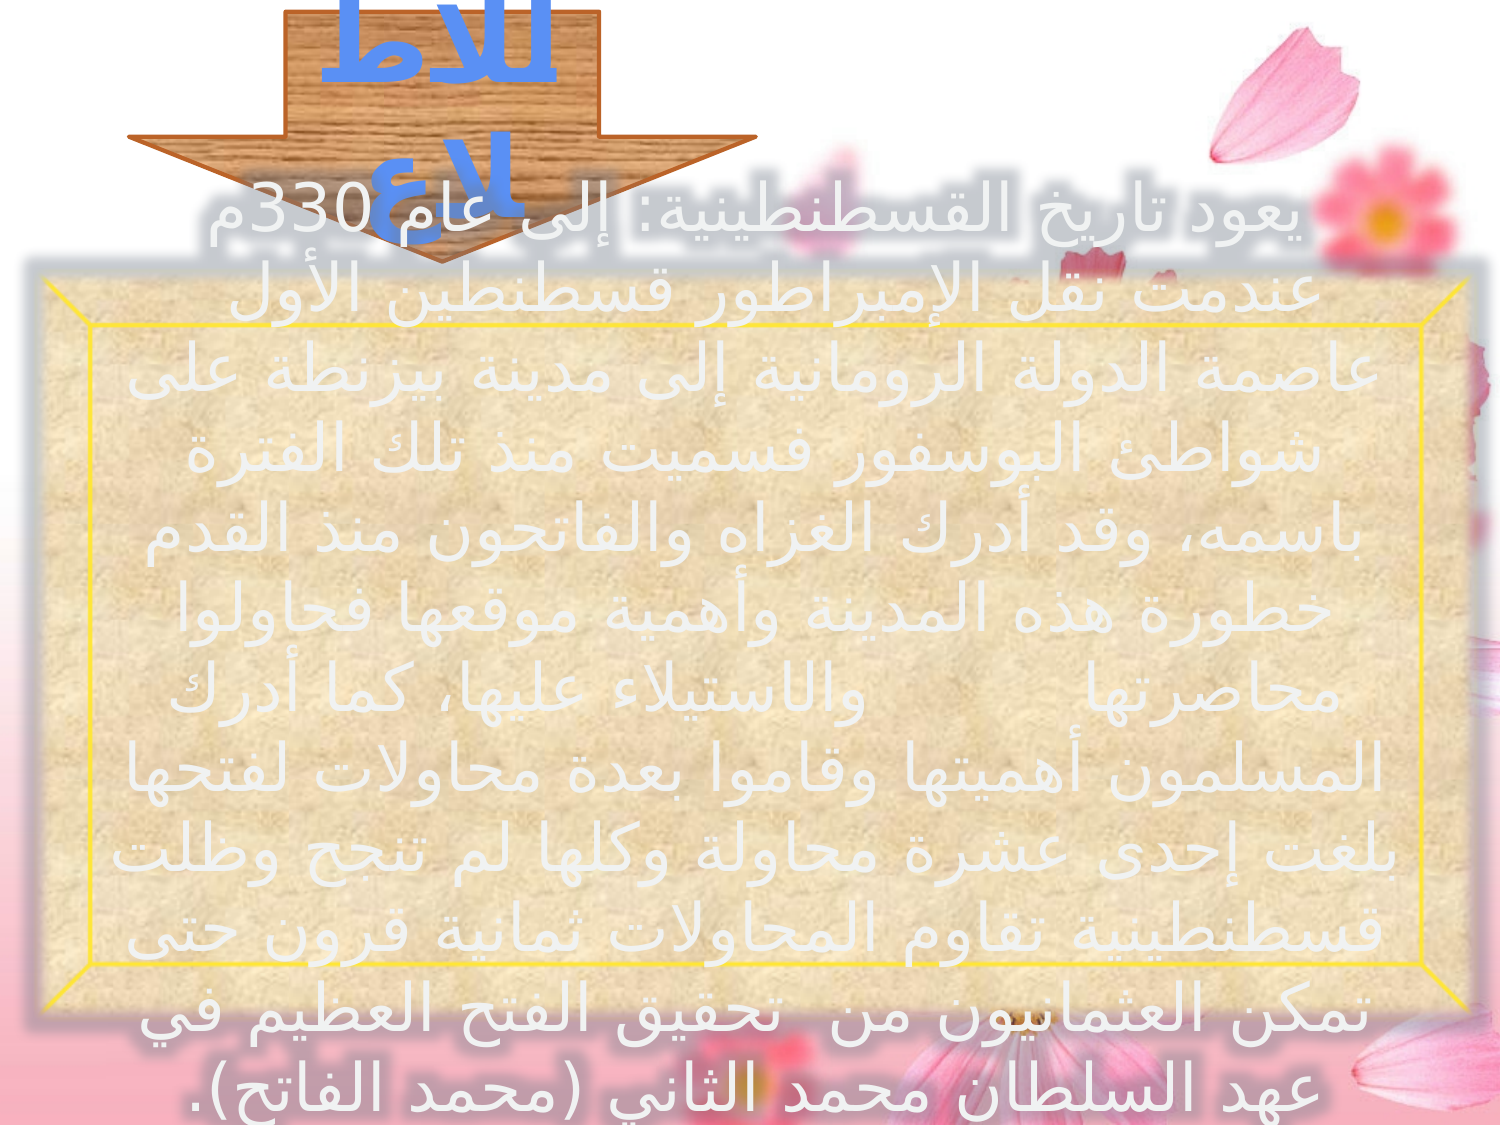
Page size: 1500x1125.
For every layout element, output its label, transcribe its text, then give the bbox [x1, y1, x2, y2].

text_box يعود تاريخ القسطنطينية: إلى عام 330م عندمت نقل الإمبراطور قسطنطين الأول عاصمة الدولة الرومانية إلى مدينة بيزنطة على شواطئ البوسفور فسميت منذ تلك الفترة باسمه، وقد أدرك الغزاه والفاتحون منذ القدم خطورة هذه المدينة وأهمية موقعها فحاولوا محاصرتها والاستيلاء عليها، كما أدرك المسلمون أهميتها وقاموا بعدة محاولات لفتحها بلغت إحدى عشرة محاولة وكلها لم تنجح وظلت قسطنطينية تقاوم المحاولات ثمانية قرون حتى تمكن العثمانيون من تحقيق الفتح العظيم في عهد السلطان محمد الثاني (محمد الفاتح). [49, 284, 1462, 1005]
text_box للاطلاع [126, 9, 758, 251]
picture [0, 0, 1500, 1125]
